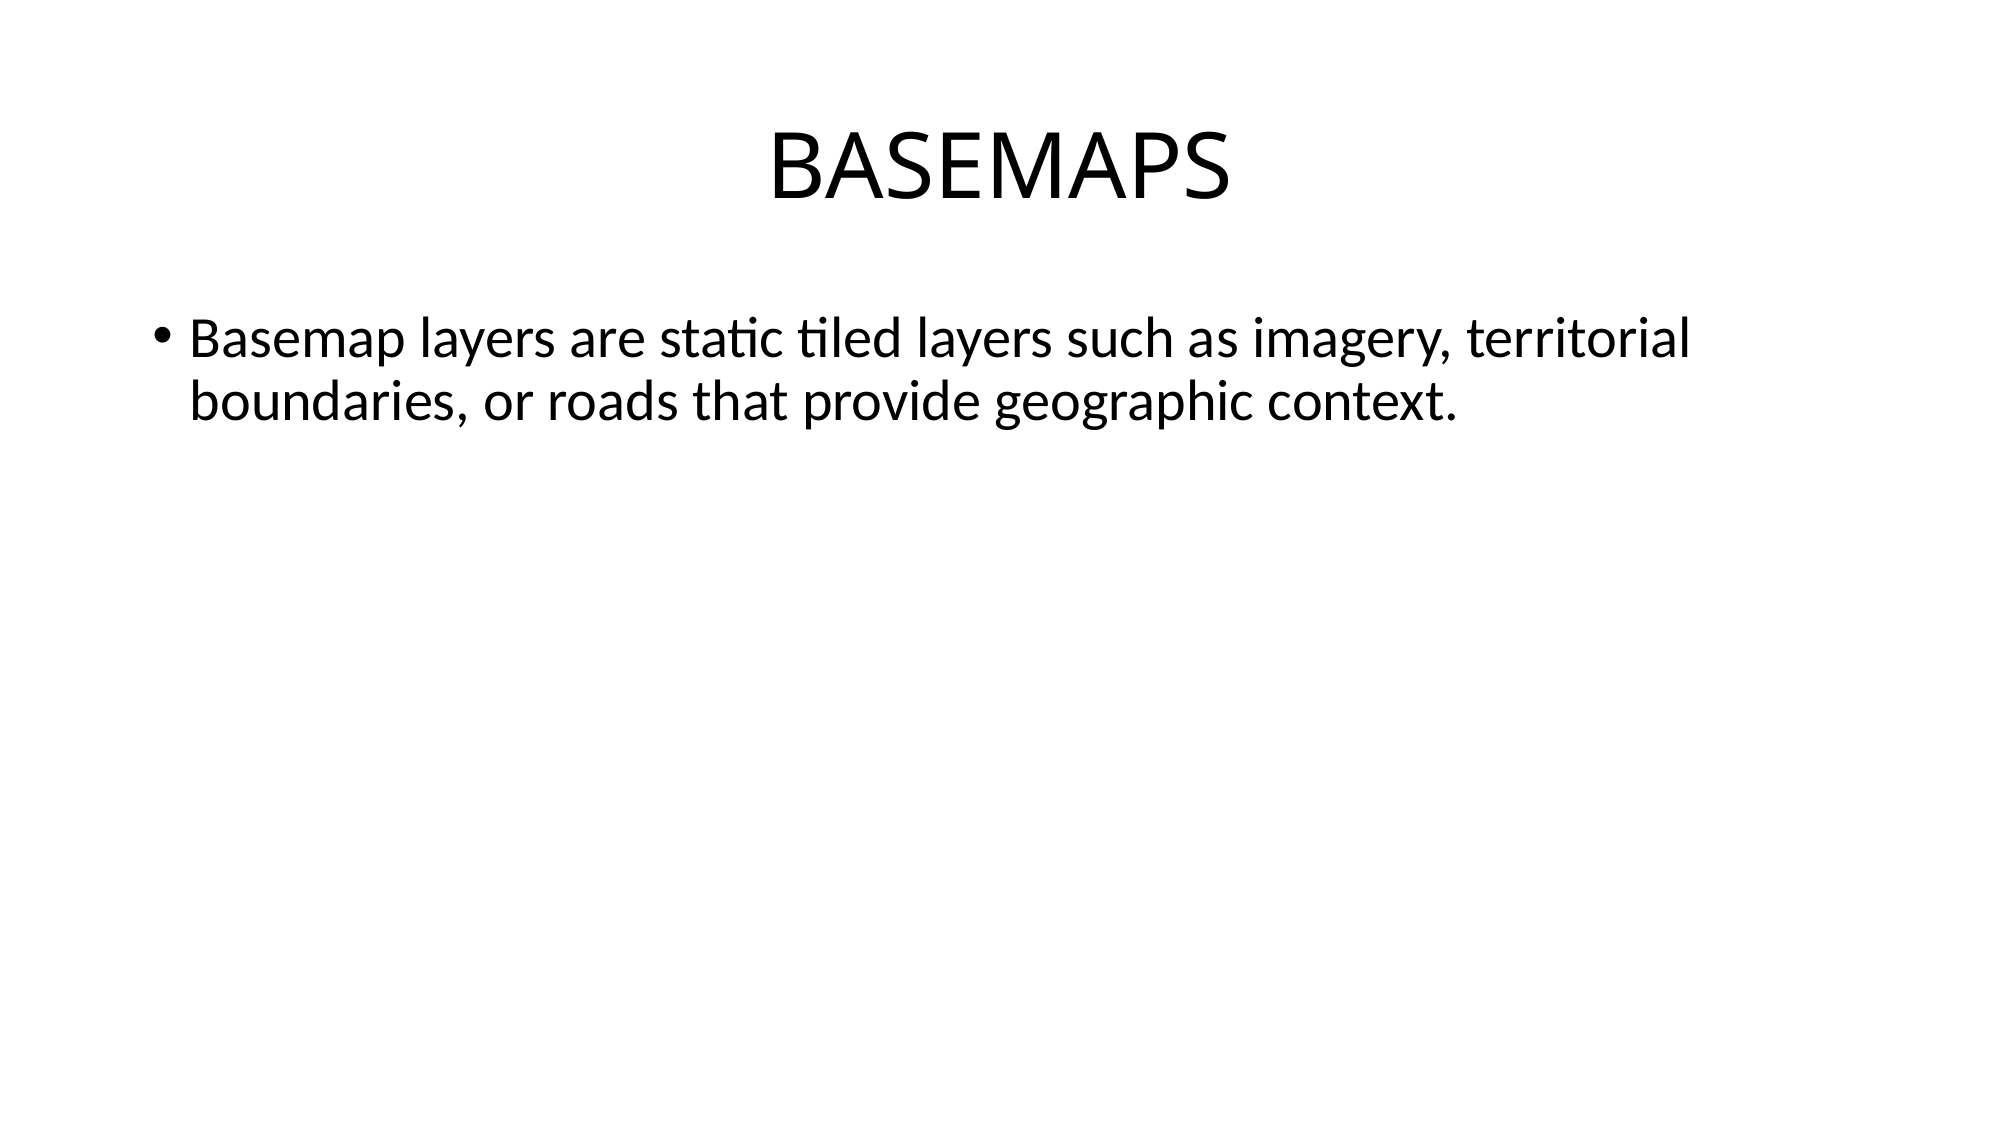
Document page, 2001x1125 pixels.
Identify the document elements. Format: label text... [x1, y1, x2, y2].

title BASEMAPS [137, 59, 1863, 278]
list Basemap layers are static tiled layers such as imagery, territorial boundaries, or roads that provide geographic context. [137, 299, 1863, 1014]
